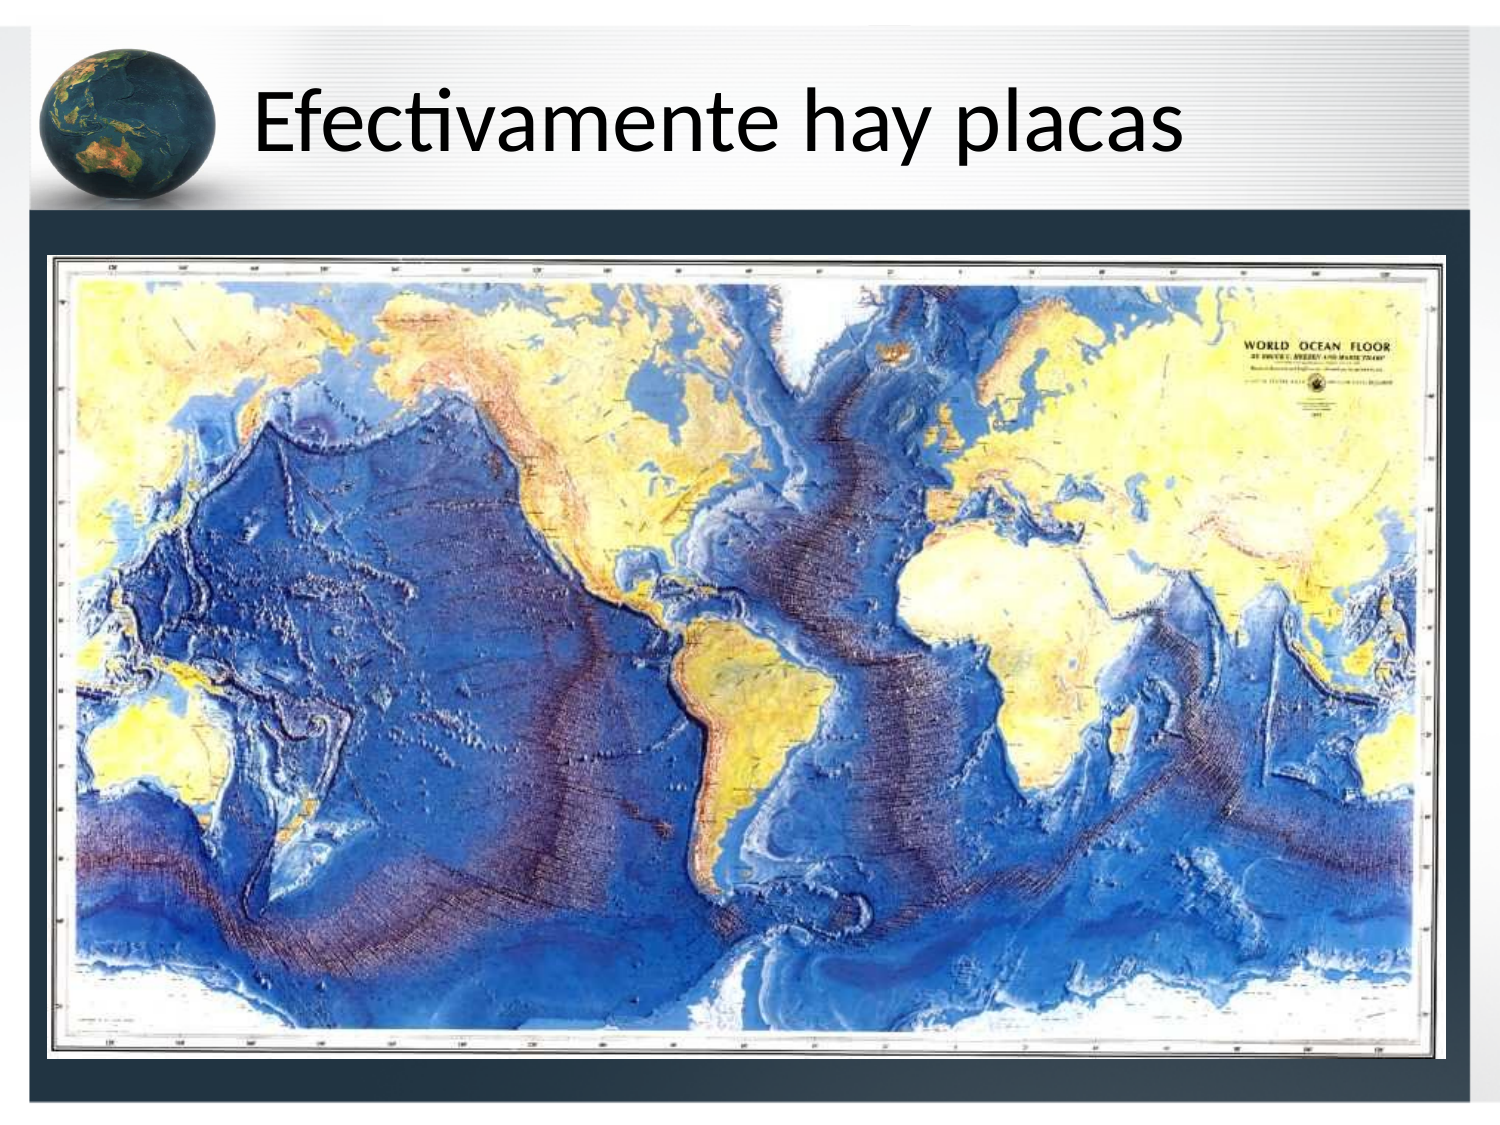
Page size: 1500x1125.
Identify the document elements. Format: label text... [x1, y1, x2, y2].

picture [0, 0, 1500, 1125]
text_box Efectivamente hay placas [237, 21, 1463, 209]
